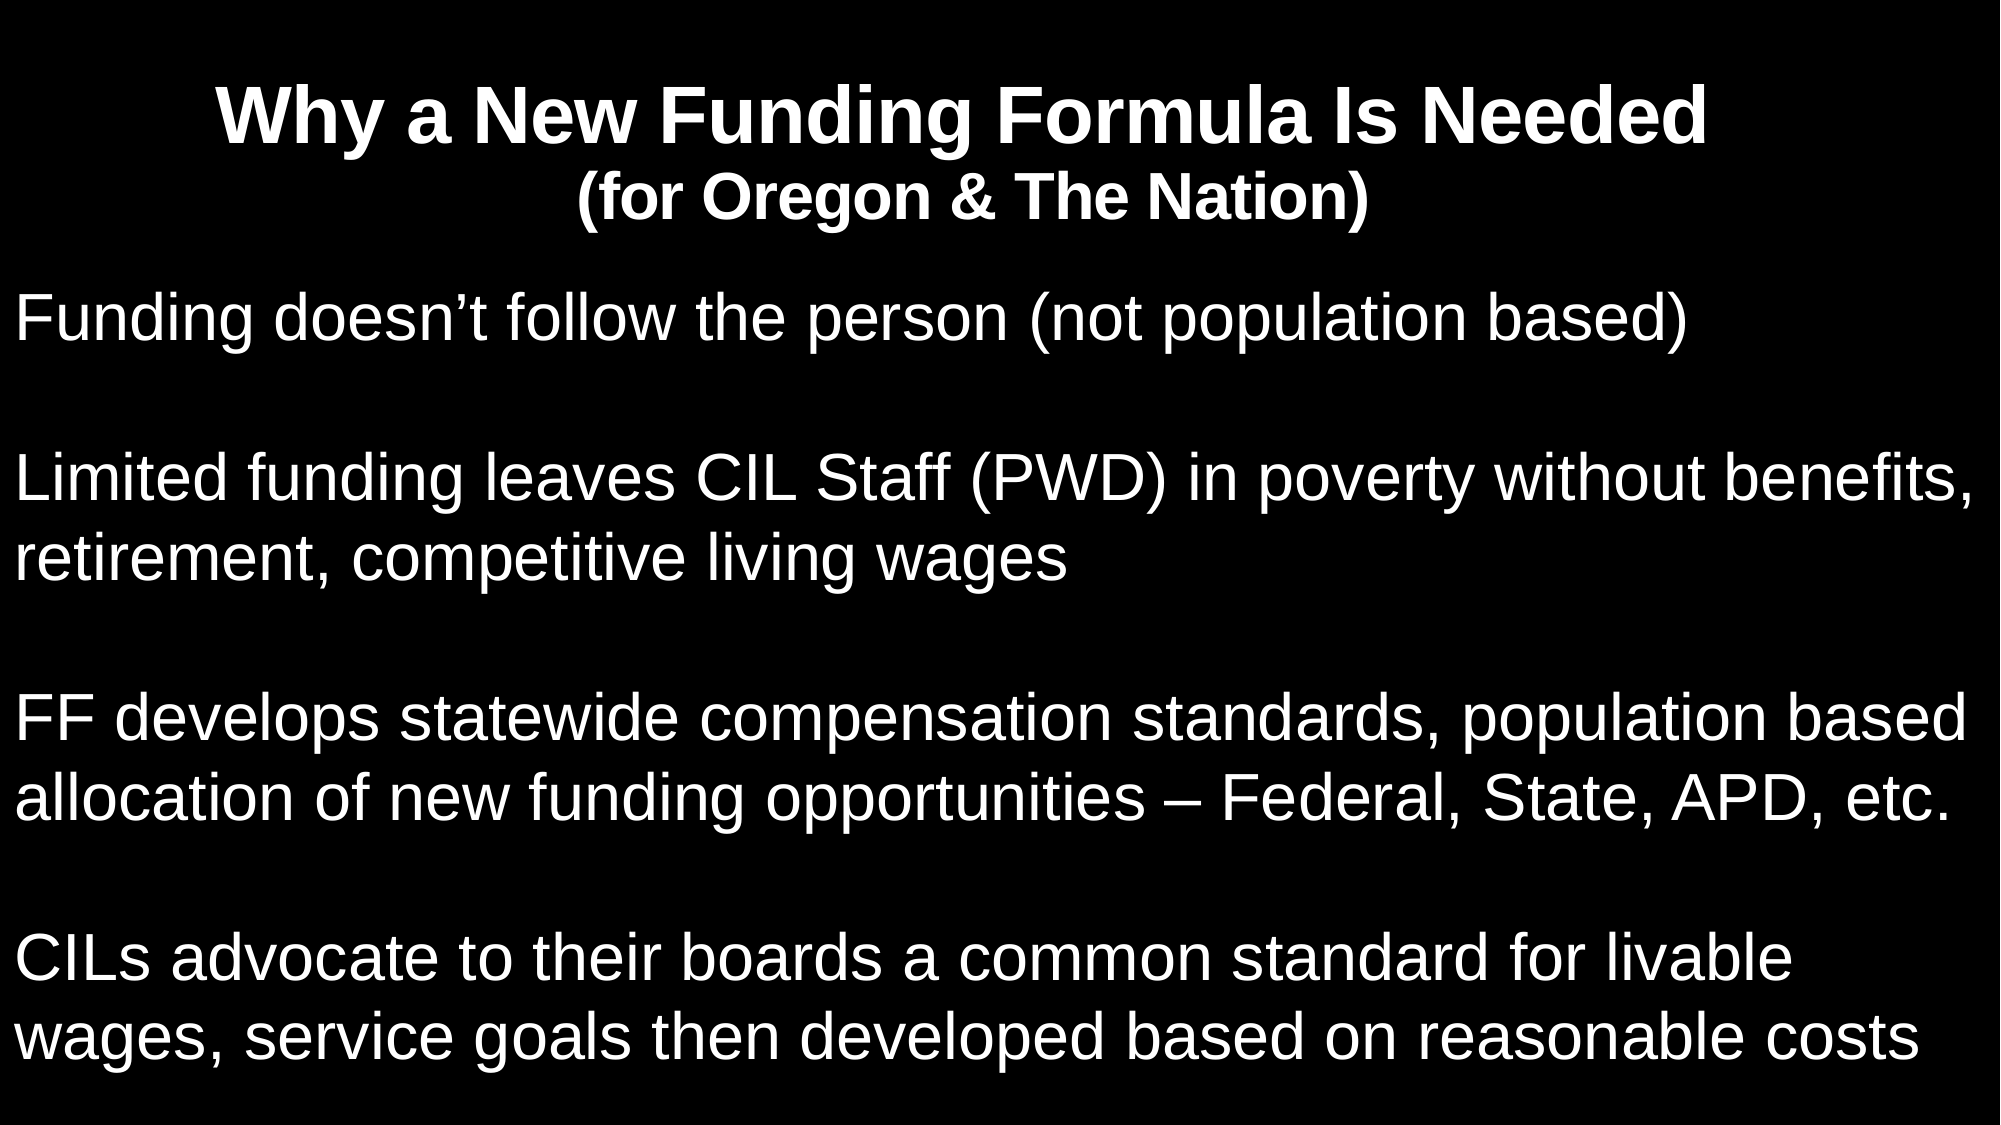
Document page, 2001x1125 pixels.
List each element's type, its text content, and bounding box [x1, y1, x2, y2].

title Why a New Funding Formula Is Needed (for Oregon & The Nation) [48, 0, 1899, 221]
text_box Funding doesn’t follow the person (not population based) Limited funding leaves CIL Staff (PWD) in poverty without benefits, retirement, competitive living wages FF develops statewide compensation standards, population based allocation of new funding opportunities – Federal, State, APD, etc. CILs advocate to their boards a common standard for livable wages, service goals then developed based on reasonable costs [0, 221, 2000, 1125]
list [26, 216, 1874, 221]
